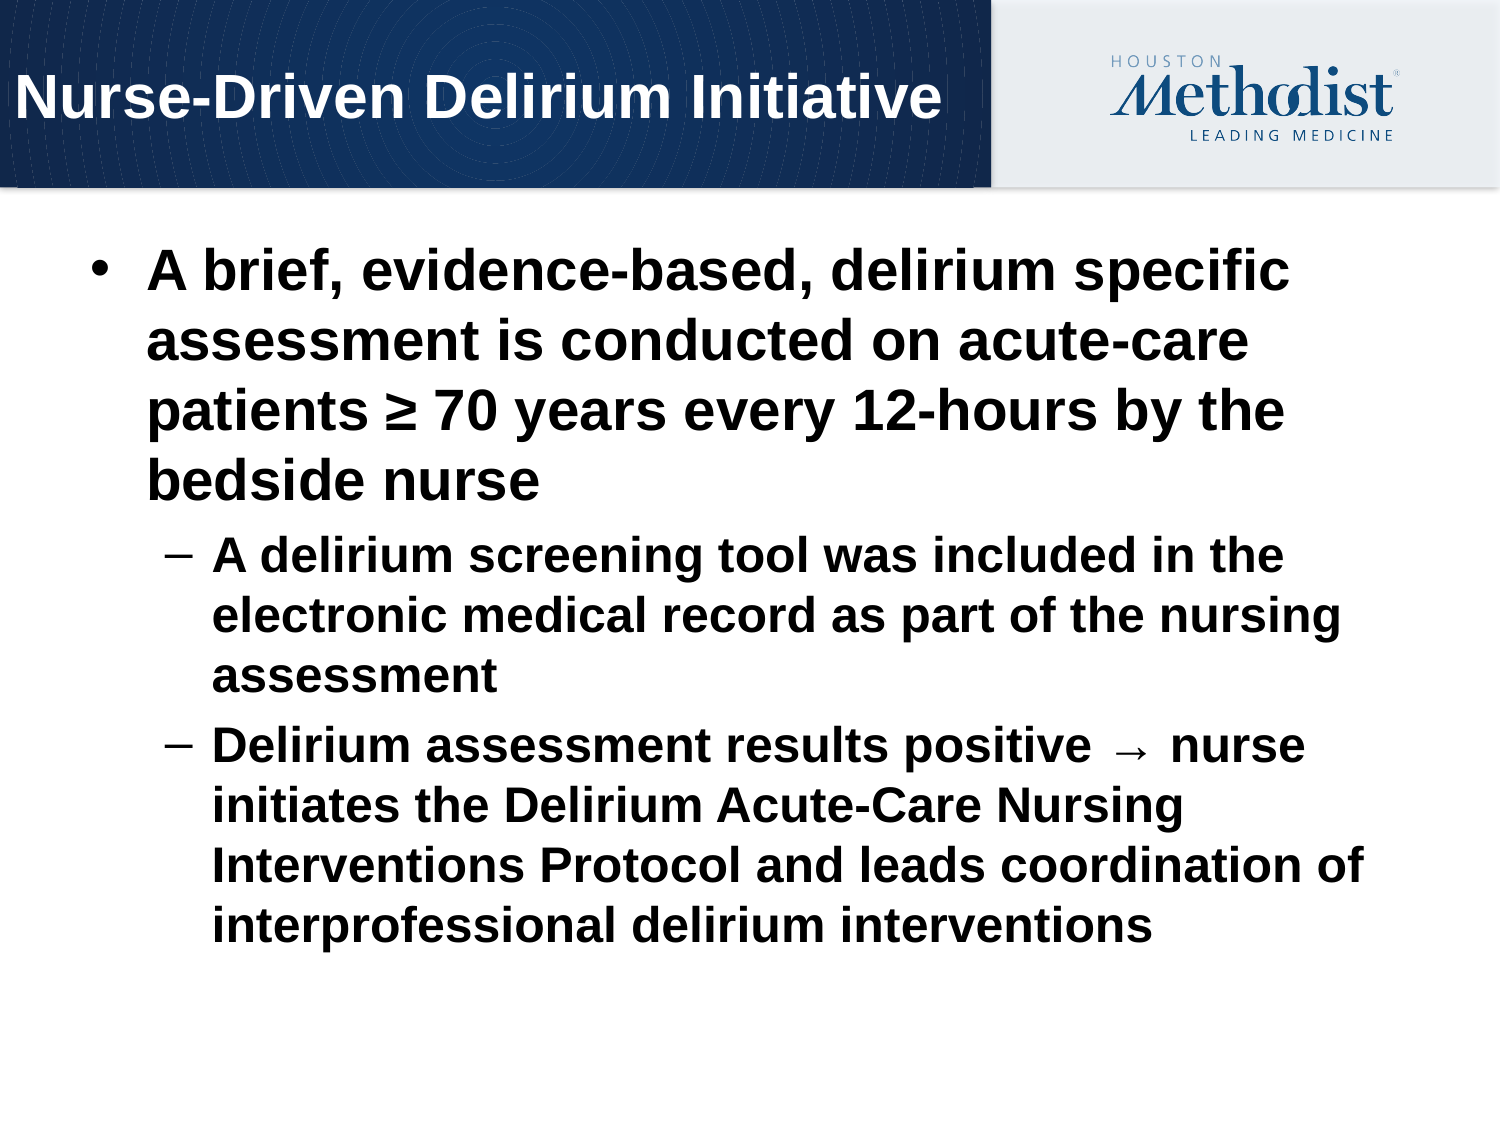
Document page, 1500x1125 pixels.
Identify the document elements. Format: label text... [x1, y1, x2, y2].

picture [1110, 55, 1400, 141]
title Nurse-Driven Delirium Initiative [0, 48, 1039, 149]
list A brief, evidence-based, delirium specific assessment is conducted on acute-care patients ≥ 70 years every 12-hours by the bedside nurse A delirium screening tool was included in the electronic medical record as part of the nursing assessment Delirium assessment results positive → nurse initiates the Delirium Acute-Care Nursing Interventions Protocol and leads coordination of interprofessional delirium interventions [75, 224, 1425, 1013]
